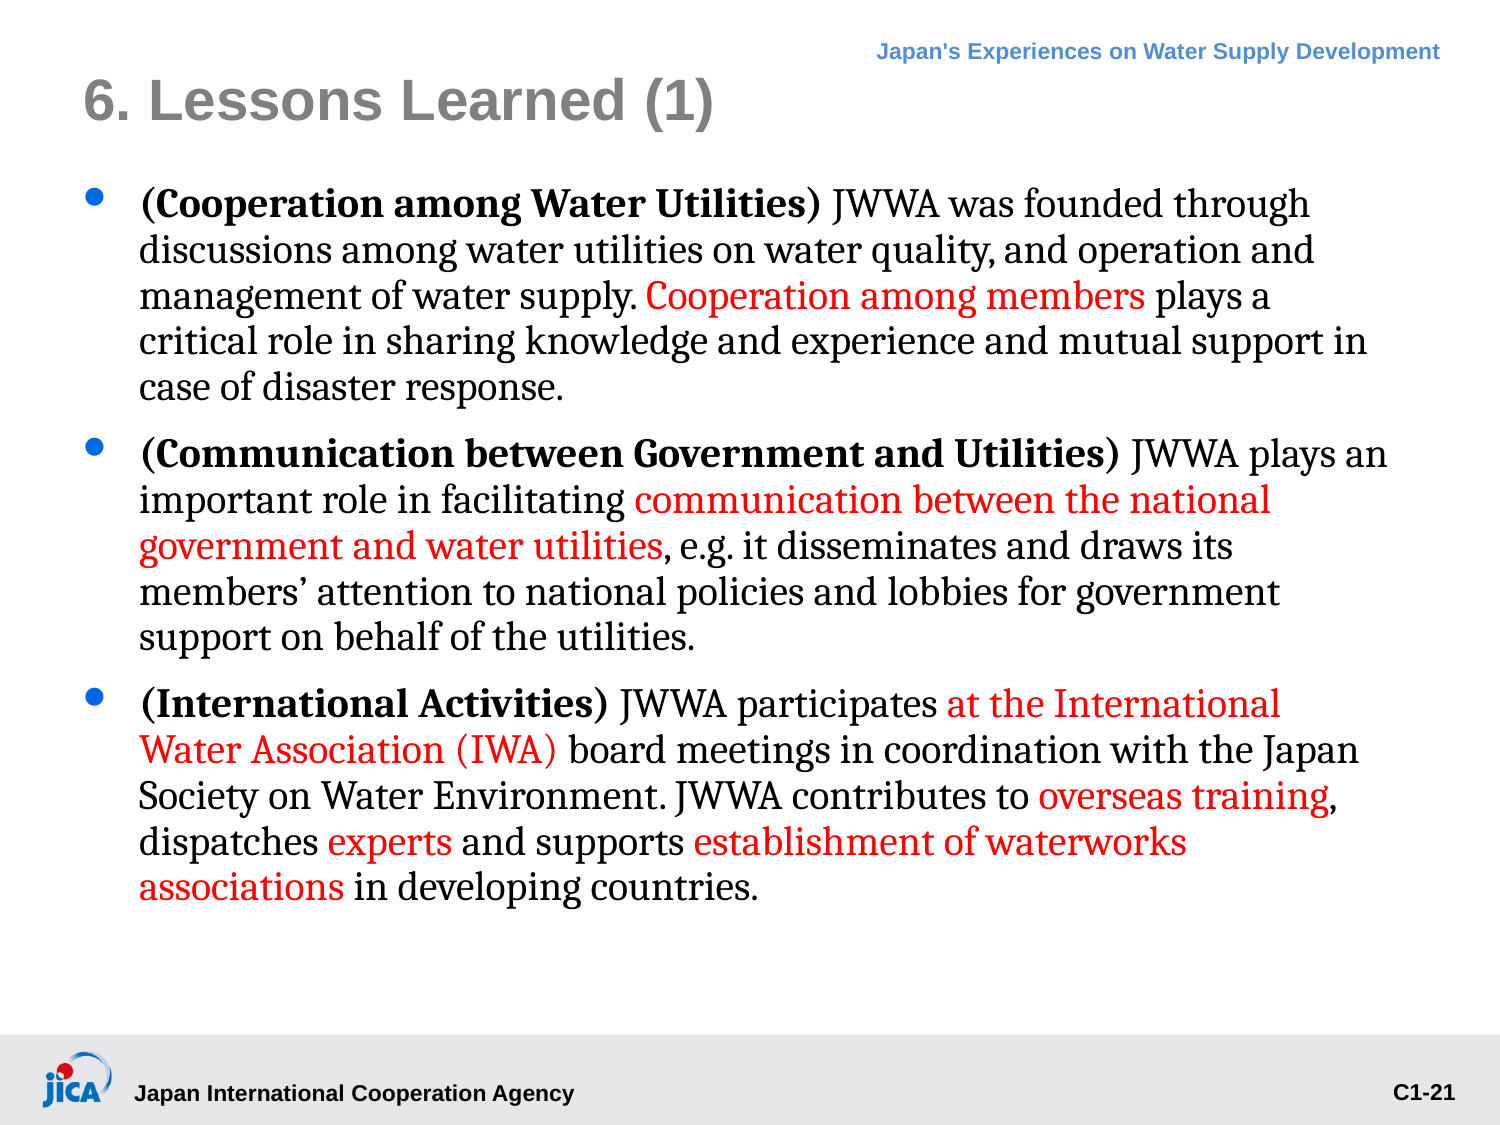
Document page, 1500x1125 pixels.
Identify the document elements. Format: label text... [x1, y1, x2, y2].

picture [26, 1035, 133, 1125]
text_box 6. Lessons Learned (1) [59, 70, 1298, 140]
text_box (Cooperation among Water Utilities) JWWA was founded through discussions among water utilities on water quality, and operation and management of water supply. Cooperation among members plays a critical role in sharing knowledge and experience and mutual support in case of disaster response. (Communication between Government and Utilities) JWWA plays an important role in facilitating communication between the national government and water utilities, e.g. it disseminates and draws its members’ attention to national policies and lobbies for government support on behalf of the utilities. (International Activities) JWWA participates at the International Water Association (IWA) board meetings in coordination with the Japan Society on Water Environment. JWWA contributes to overseas training, dispatches experts and supports establishment of waterworks associations in developing countries. [58, 172, 1406, 1024]
